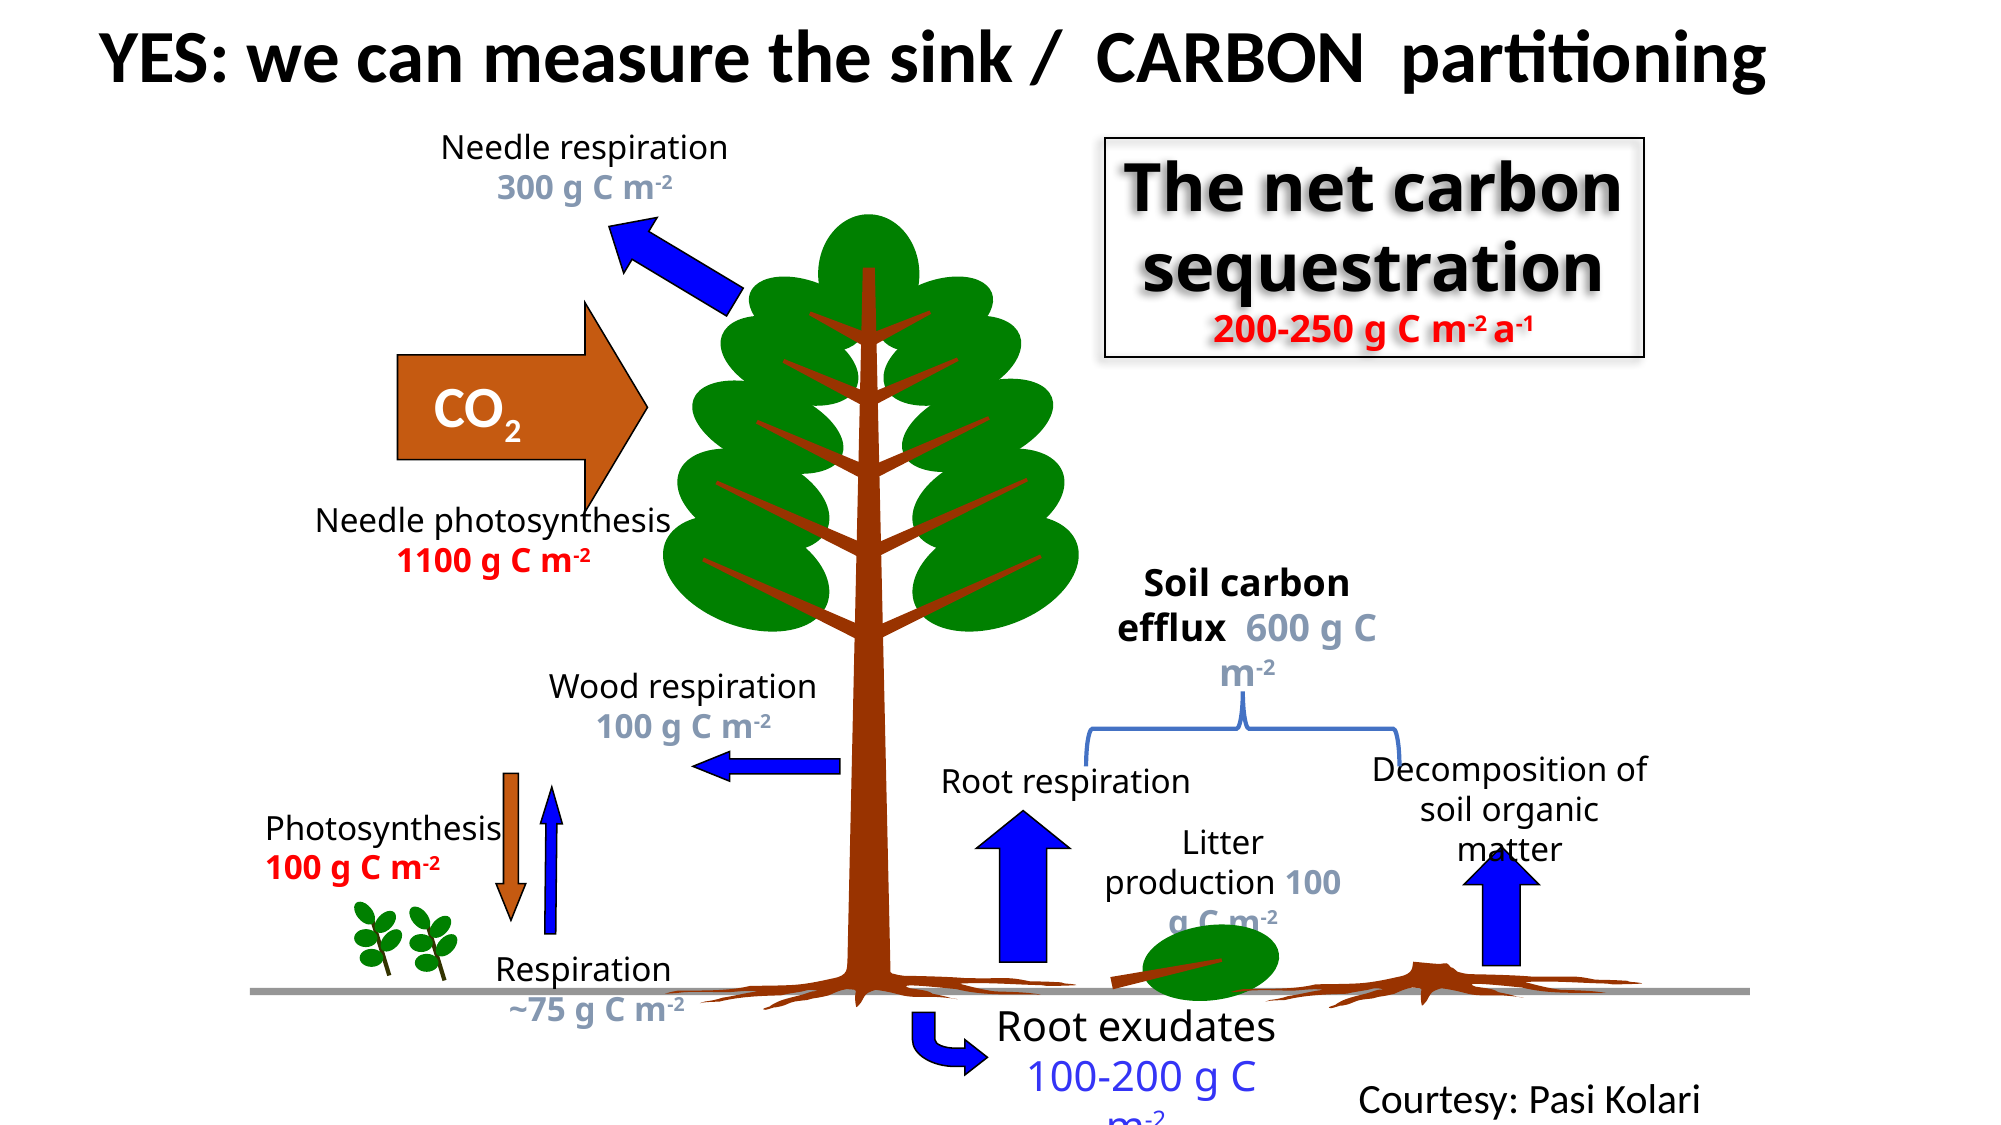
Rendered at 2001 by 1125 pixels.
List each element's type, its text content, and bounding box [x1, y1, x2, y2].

text_box [1280, 961, 1643, 1009]
text_box [1463, 876, 1539, 966]
text_box [866, 991, 901, 996]
text_box [717, 973, 1077, 1010]
text_box Wood respiration 100 g C m-2 [534, 657, 659, 753]
text_box Decomposition of soil organic matter [1353, 740, 1667, 876]
text_box [717, 991, 753, 996]
text_box [830, 990, 855, 996]
text_box [608, 217, 659, 276]
text_box Photosynthesis 100 g C m-2 [249, 799, 540, 894]
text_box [1110, 925, 1280, 1001]
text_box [354, 899, 400, 976]
text_box Needle respiration 300 g C m-2 [425, 118, 744, 214]
text_box [500, 894, 522, 921]
text_box [1485, 987, 1750, 996]
text_box YES: we can measure the sink / CARBON partitioning [84, 0, 1911, 1125]
text_box [1085, 691, 1401, 767]
text_box [397, 302, 648, 491]
text_box Needle photosynthesis 1100 g C m-2 [299, 491, 659, 587]
text_box [1430, 989, 1475, 996]
text_box The net carbon sequestration 200-250 g C m-2 a-1 [1104, 137, 1644, 358]
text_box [409, 904, 455, 981]
text_box Root exudates 100-200 g C m-2 [976, 992, 1296, 1125]
text_box [783, 990, 813, 996]
text_box CO2 [419, 361, 551, 457]
text_box [977, 987, 1110, 992]
text_box [1539, 30, 1981, 137]
text_box [910, 987, 976, 996]
text_box Root respiration [1083, 752, 1207, 808]
text_box [540, 787, 563, 934]
text_box [249, 987, 468, 996]
text_box [1319, 989, 1377, 996]
text_box Respiration ~75 g C m-2 [468, 941, 717, 1036]
text_box Soil carbon efflux 600 g C m-2 [1090, 551, 1405, 702]
text_box [912, 1012, 976, 1075]
text_box [503, 773, 519, 799]
text_box [1390, 988, 1421, 996]
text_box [659, 214, 1083, 973]
text_box Litter production 100 g C m-2 [1086, 813, 1360, 949]
text_box [1280, 990, 1315, 994]
text_box Courtesy: Pasi Kolari [1343, 1064, 1841, 1125]
